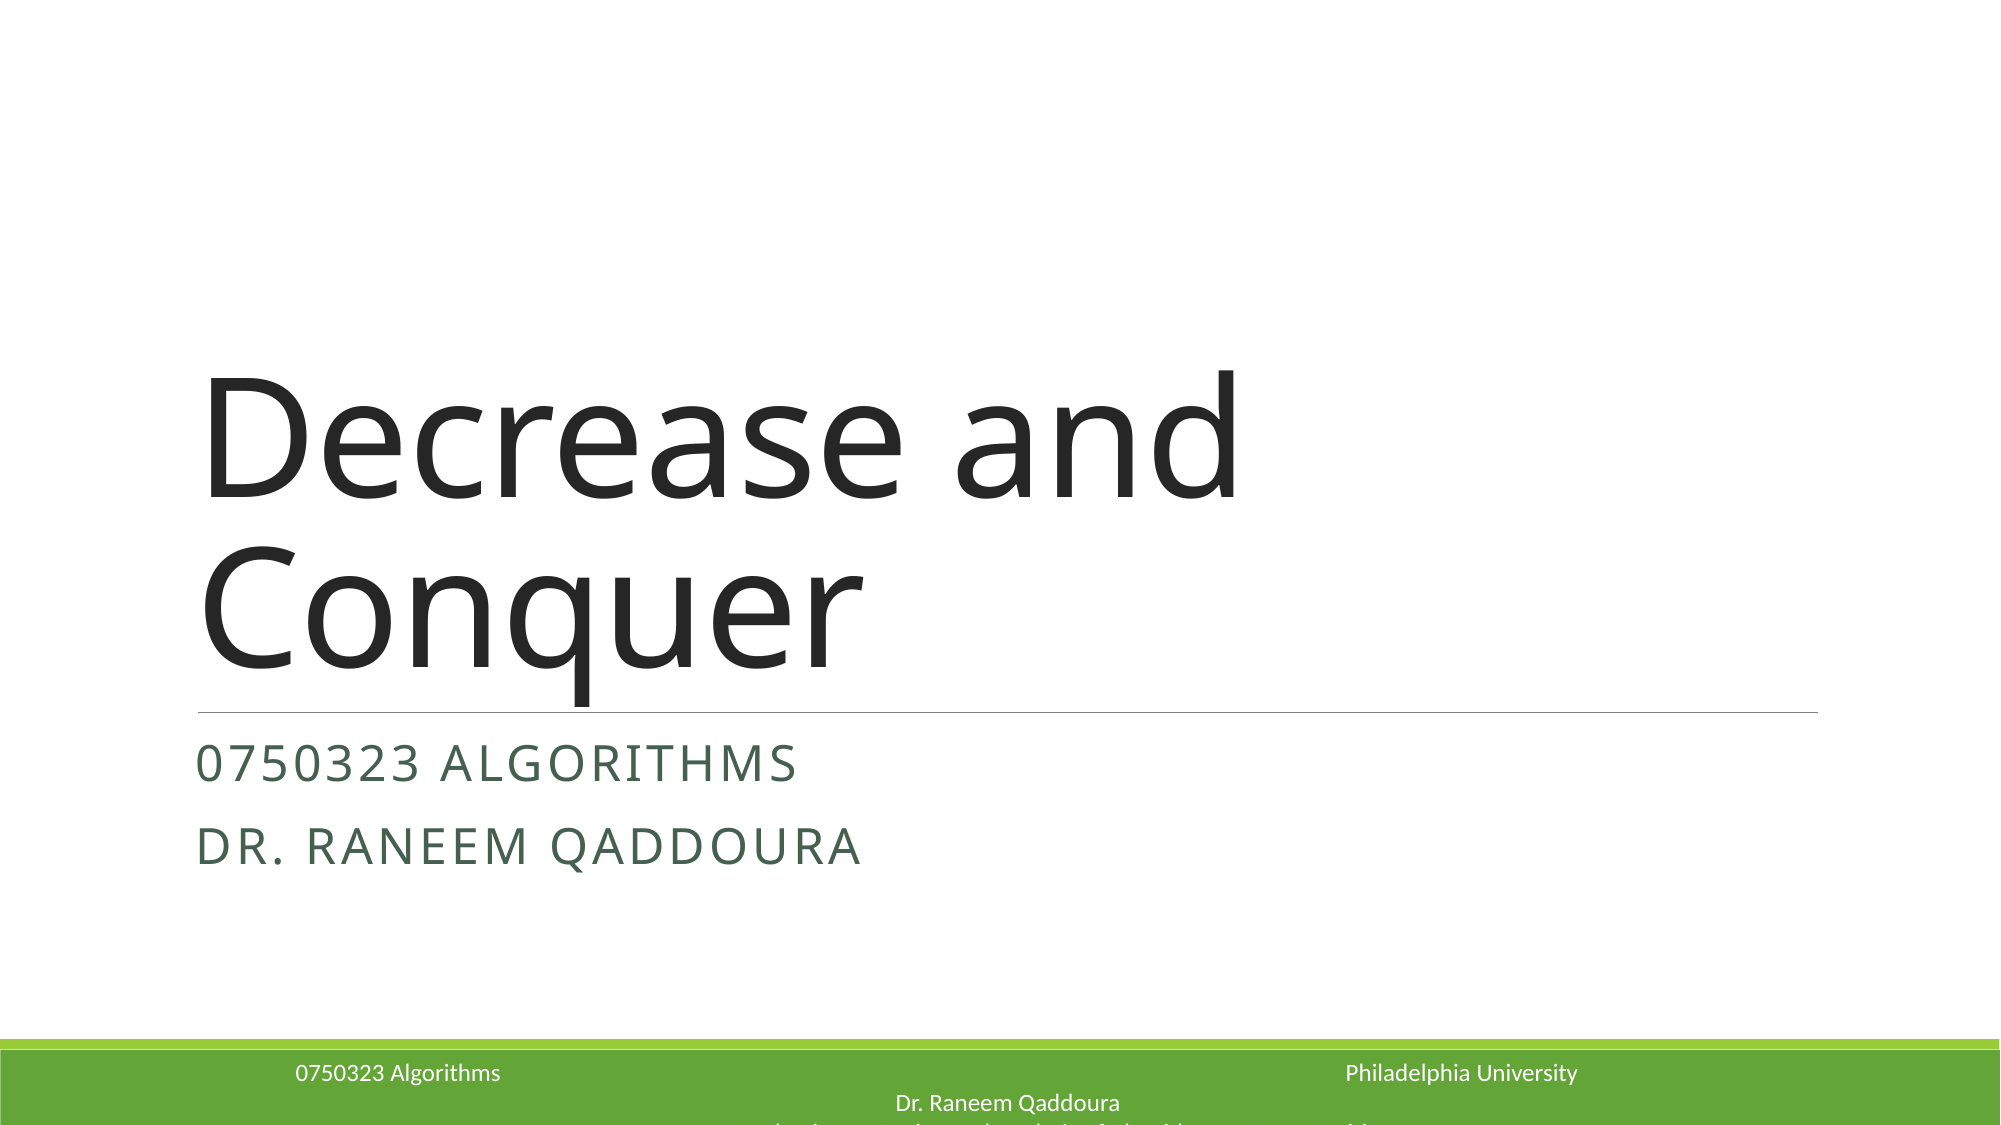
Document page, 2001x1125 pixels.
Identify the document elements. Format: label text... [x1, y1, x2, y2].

title Decrease and Conquer [180, 124, 1830, 710]
subtitle 0750323 Algorithms Dr. Raneem Qaddoura [180, 730, 1831, 919]
